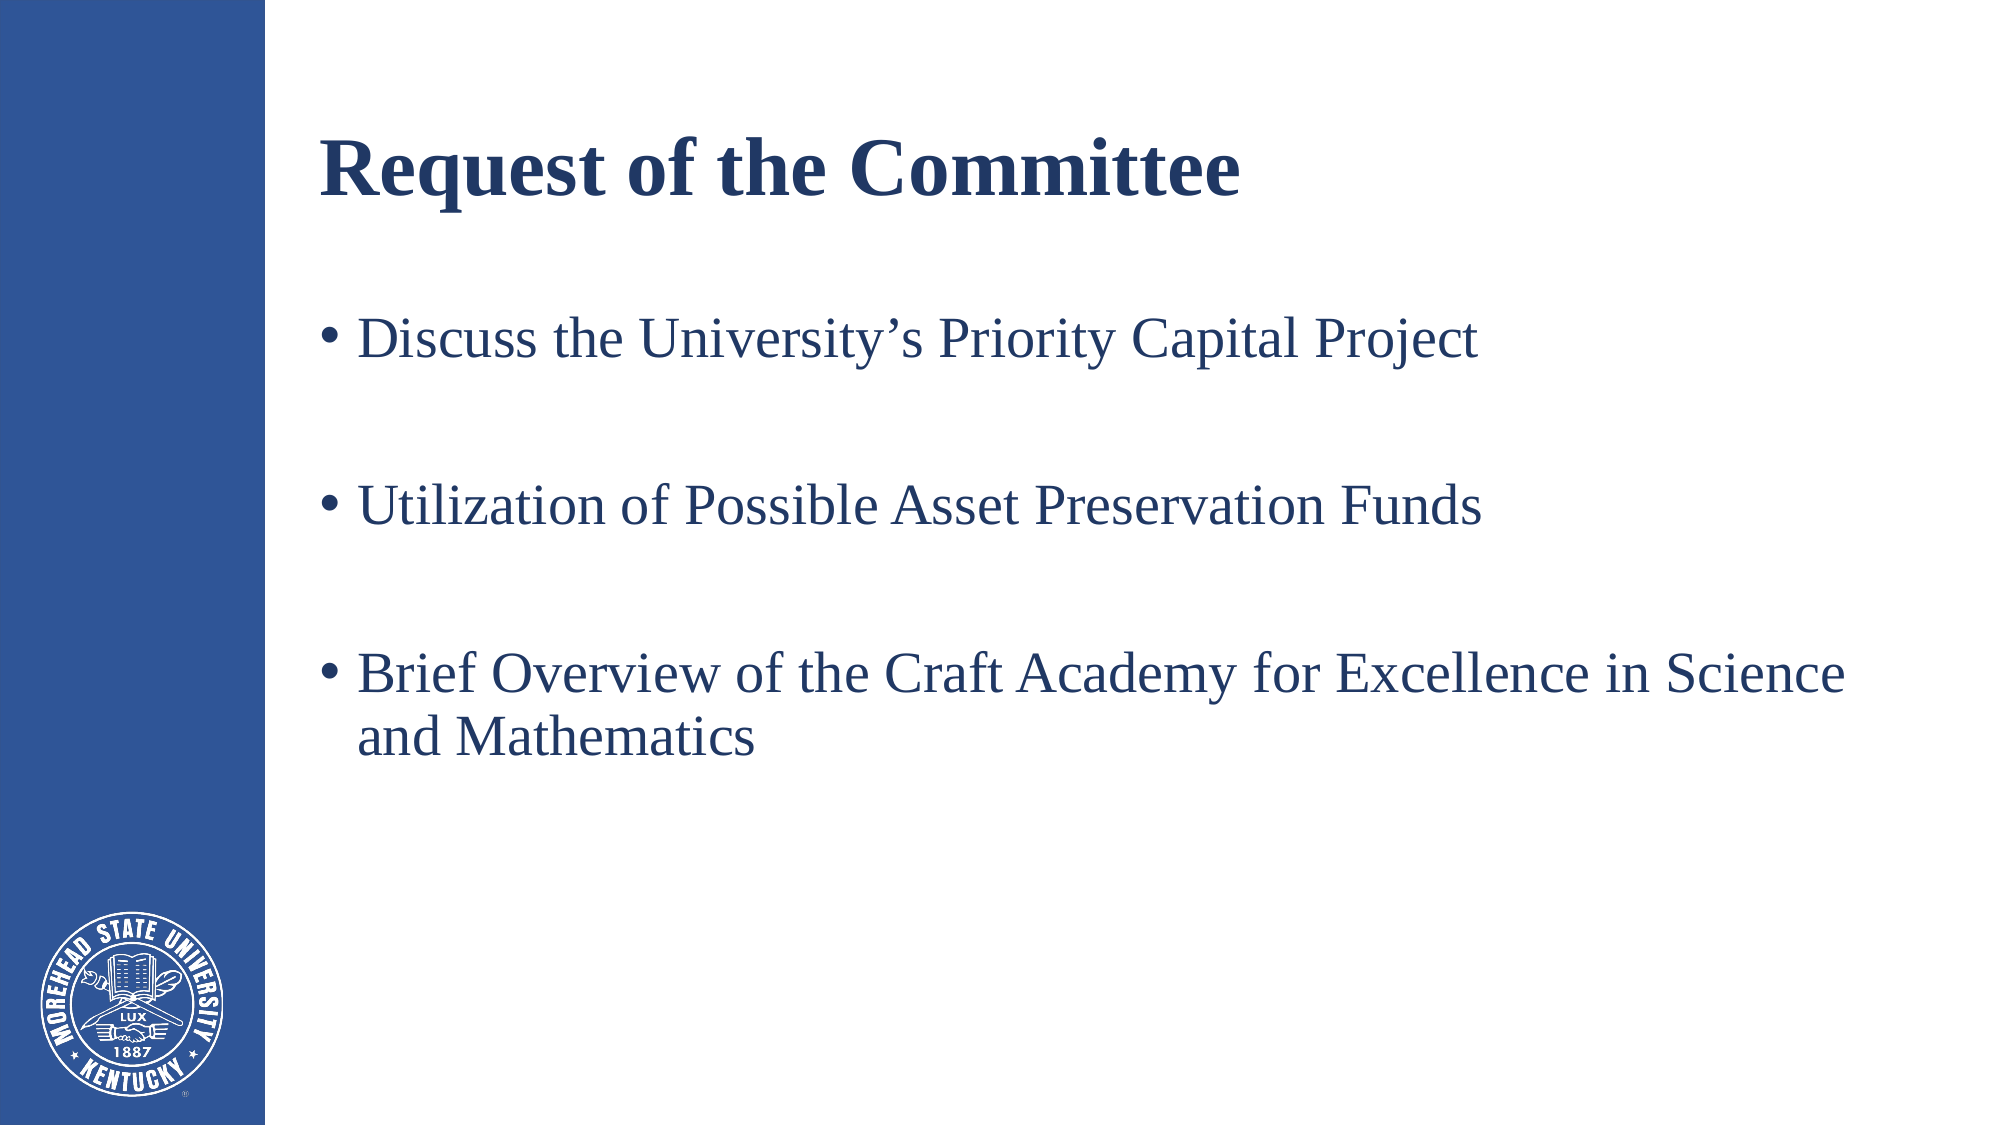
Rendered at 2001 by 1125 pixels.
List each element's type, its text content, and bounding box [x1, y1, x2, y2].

title Request of the Committee [304, 59, 1863, 278]
list Discuss the University’s Priority Capital Project Utilization of Possible Asset Preservation Funds Brief Overview of the Craft Academy for Excellence in Science and Mathematics [304, 299, 1863, 1014]
